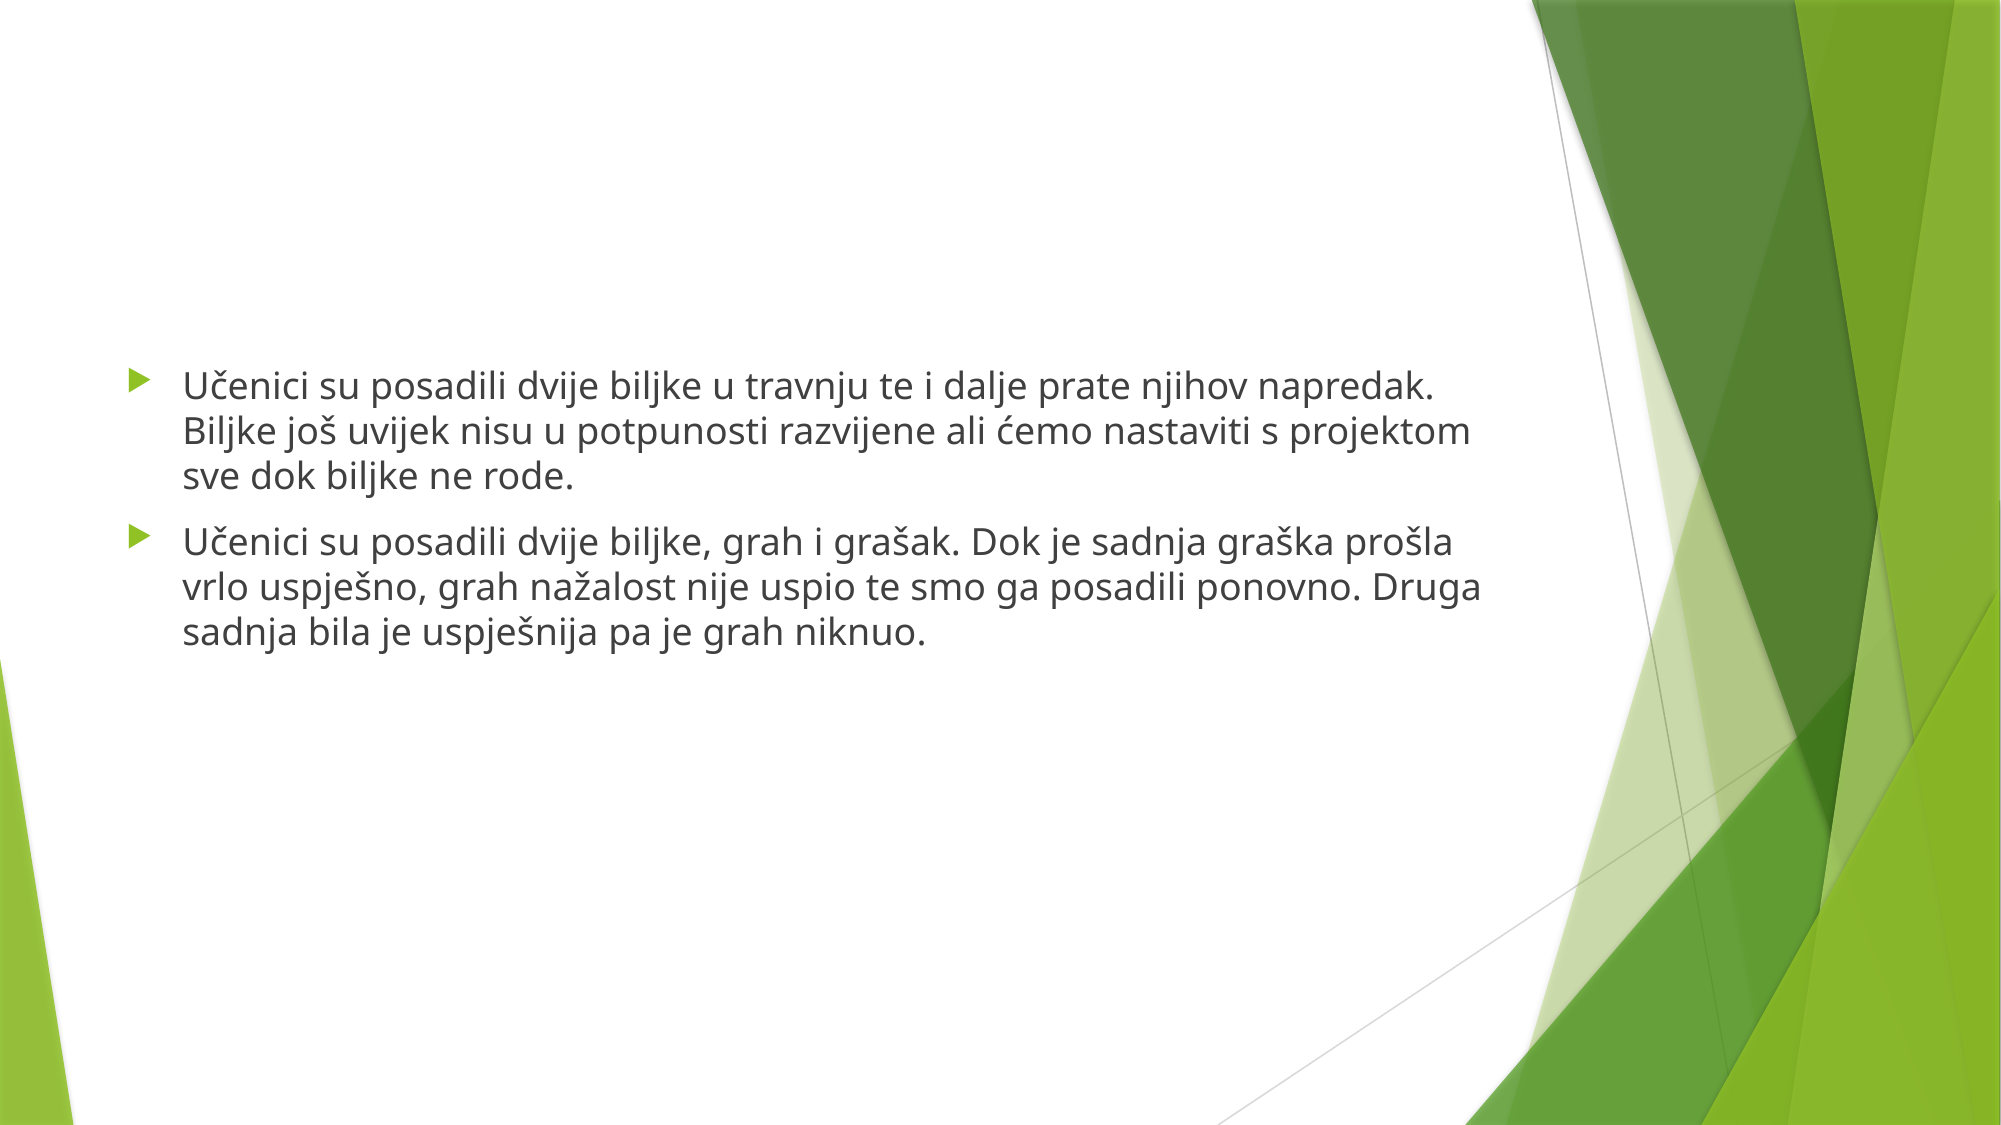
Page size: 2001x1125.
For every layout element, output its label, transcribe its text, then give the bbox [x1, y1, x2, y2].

list Učenici su posadili dvije biljke u travnju te i dalje prate njihov napredak. Biljke još uvijek nisu u potpunosti razvijene ali ćemo nastaviti s projektom sve dok biljke ne rode. Učenici su posadili dvije biljke, grah i grašak. Dok je sadnja graška prošla vrlo uspješno, grah nažalost nije uspio te smo ga posadili ponovno. Druga sadnja bila je uspješnija pa je grah niknuo. [111, 354, 1522, 992]
